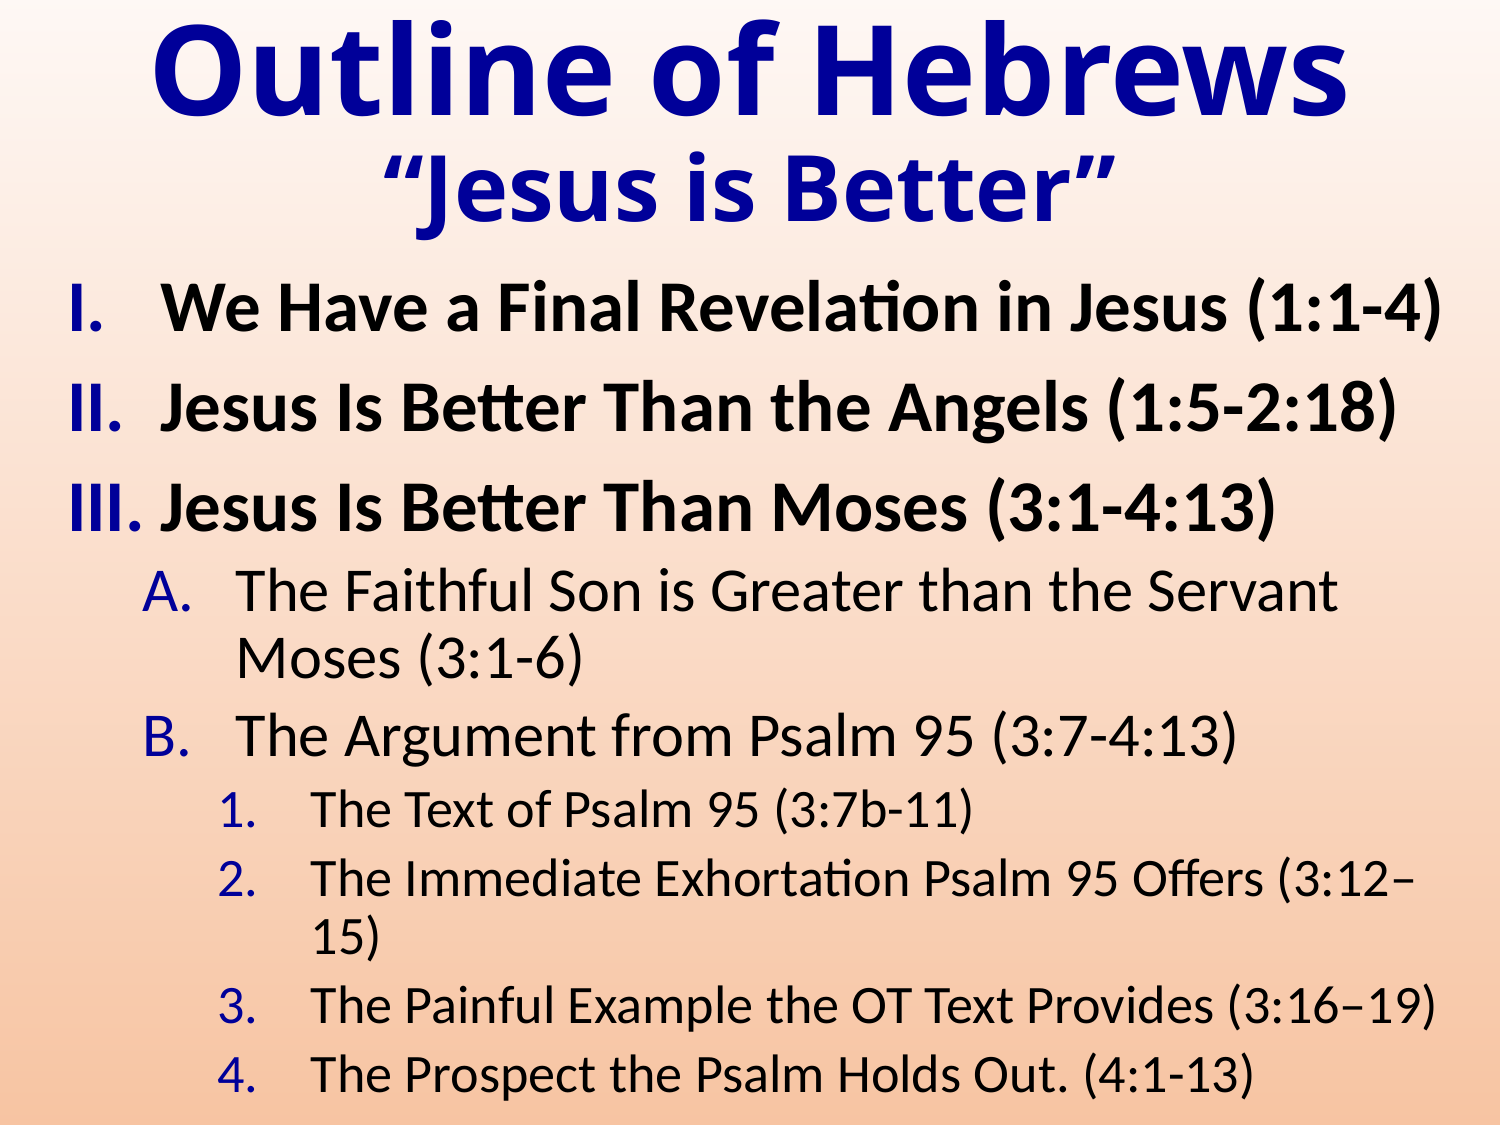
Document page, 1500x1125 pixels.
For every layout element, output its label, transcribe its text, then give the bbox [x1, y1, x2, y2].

list We Have a Final Revelation in Jesus (1:1-4) Jesus Is Better Than the Angels (1:5-2:18) Jesus Is Better Than Moses (3:1-4:13) The Faithful Son is Greater than the Servant Moses (3:1-6) The Argument from Psalm 95 (3:7-4:13) The Text of Psalm 95 (3:7b-11) The Immediate Exhortation Psalm 95 Offers (3:12–15) The Painful Example the OT Text Provides (3:16–19) The Prospect the Psalm Holds Out. (4:1-13) [52, 261, 1463, 1125]
title Outline of Hebrews “Jesus is Better” [0, 0, 1500, 250]
